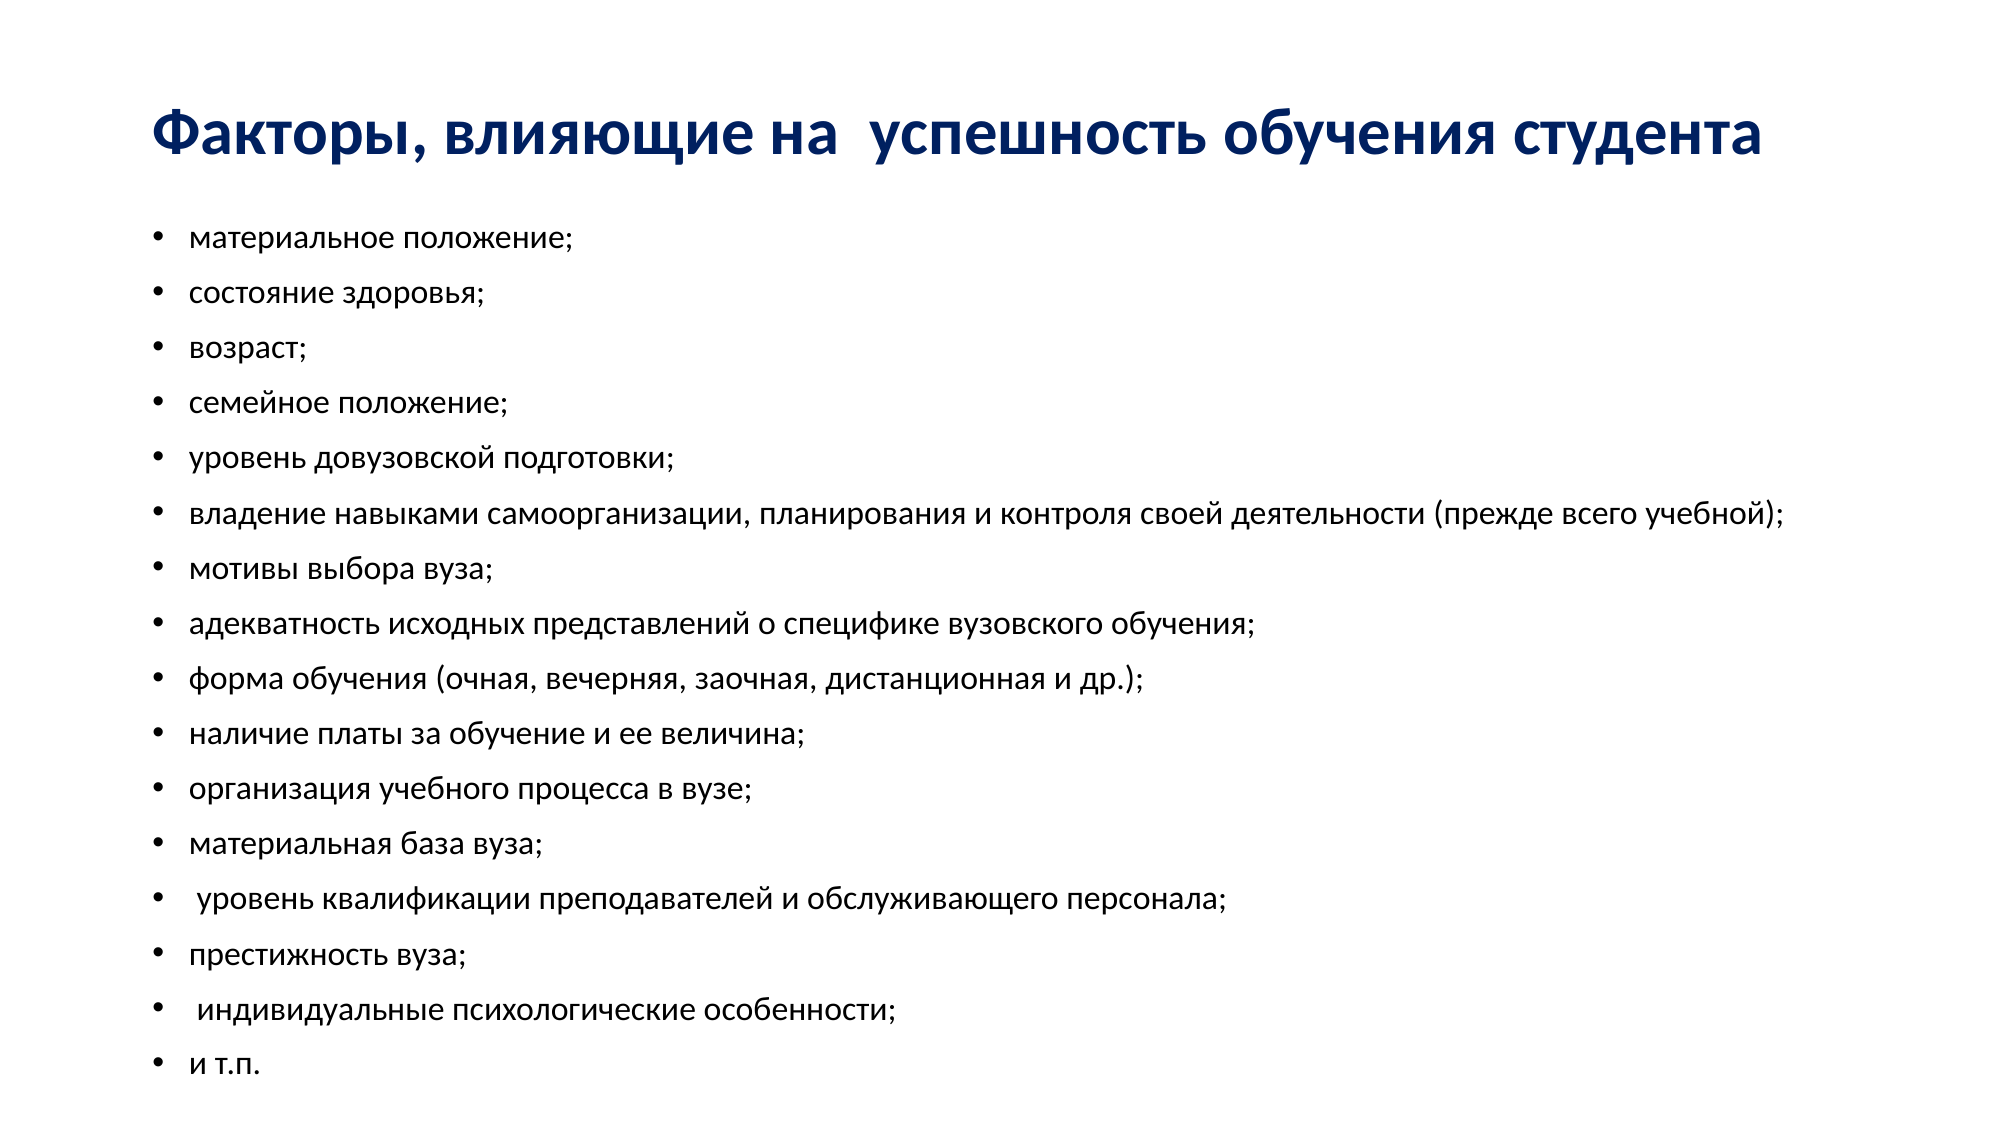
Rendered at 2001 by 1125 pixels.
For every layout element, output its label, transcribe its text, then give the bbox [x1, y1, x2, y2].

title Факторы, влияющие на успешность обучения студента [137, 59, 1863, 207]
list материальное положение; состояние здоровья; возраст; семейное положение; уровень довузовской подготовки; владение навыками самоорганизации, планирования и контроля своей деятельности (прежде всего учебной); мотивы выбора вуза; адекватность исходных представлений о специфике вузовского обучения; форма обучения (очная, вечерняя, заочная, дистанционная и др.); наличие платы за обучение и ее величина; организация учебного процесса в вузе; материальная база вуза; уровень квалификации преподавателей и обслуживающего персонала; престижность вуза; индивидуальные психологические особенности; и т.п. [137, 212, 1863, 1091]
